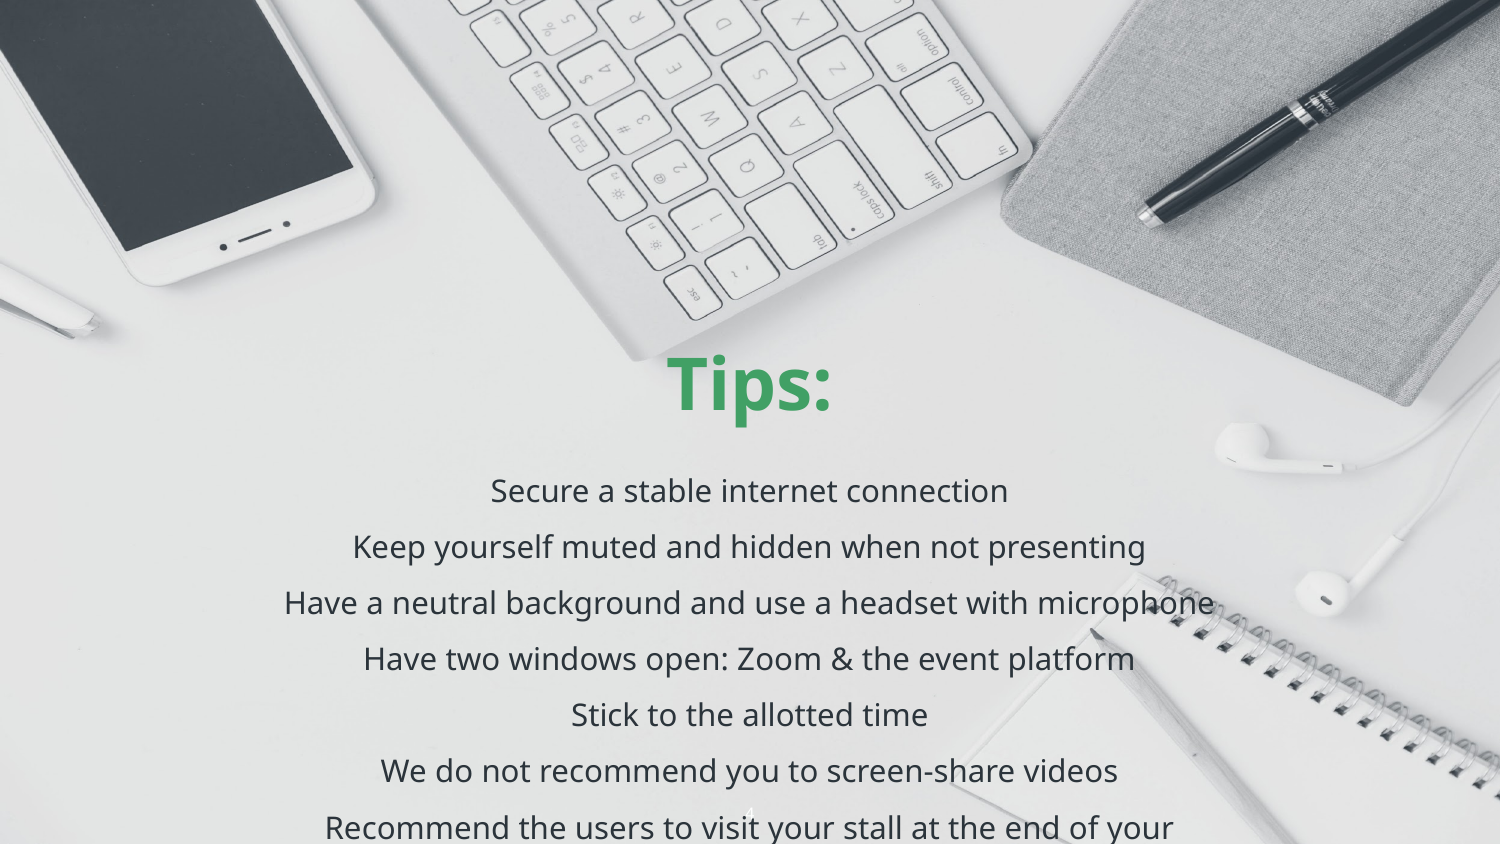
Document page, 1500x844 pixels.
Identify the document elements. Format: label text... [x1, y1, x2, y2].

picture [0, 0, 1500, 844]
text_box Secure a stable internet connection Keep yourself muted and hidden when not presenting Have a neutral background and use a headset with microphone Have two windows open: Zoom & the event platform Stick to the allotted time We do not recommend you to screen-share videos Recommend the users to visit your stall at the end of your presentation [239, 437, 1261, 844]
title Tips: [73, 312, 1427, 451]
